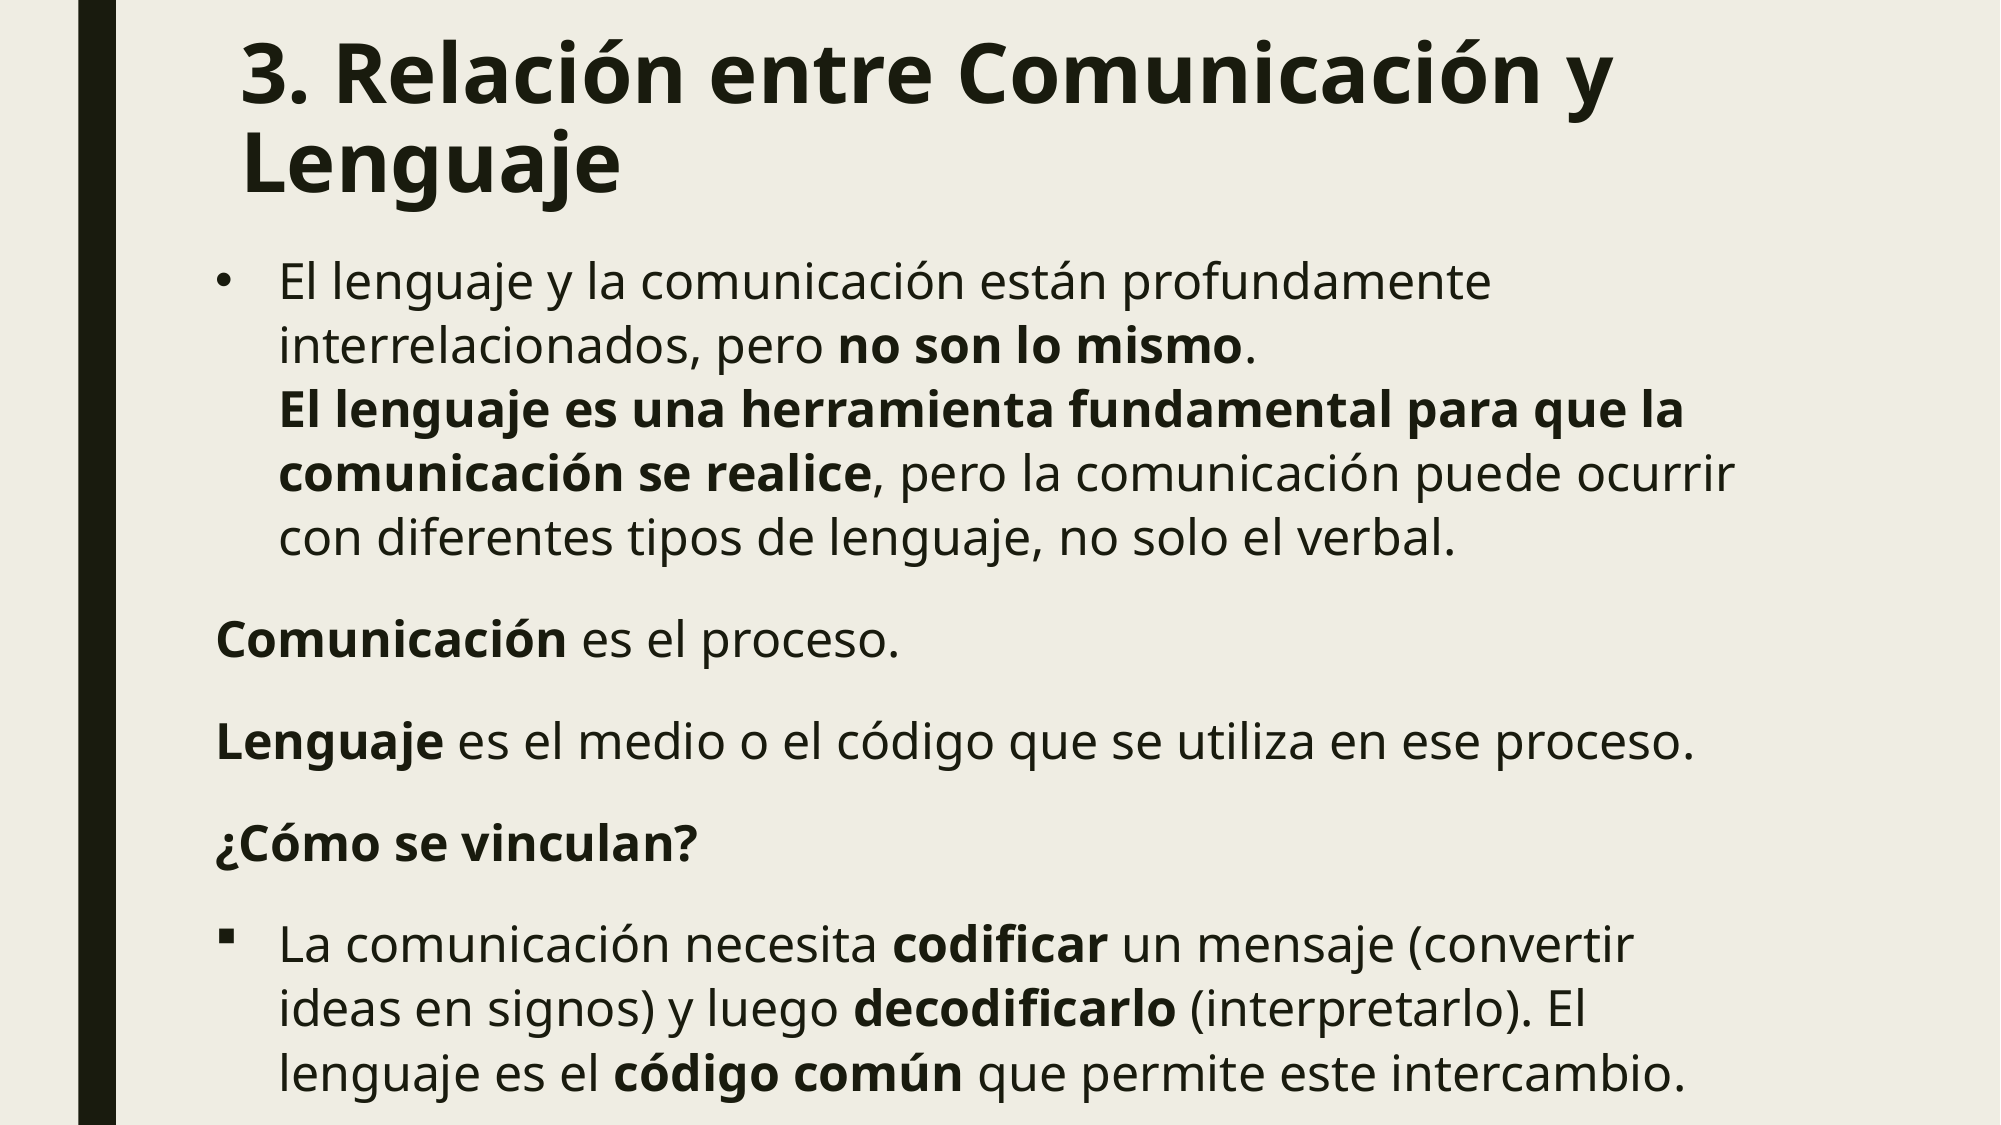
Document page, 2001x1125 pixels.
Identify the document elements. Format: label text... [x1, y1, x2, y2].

title 3. Relación entre Comunicación y Lenguaje [225, 24, 1800, 269]
list El lenguaje y la comunicación están profundamente interrelacionados, pero no son lo mismo. El lenguaje es una herramienta fundamental para que la comunicación se realice, pero la comunicación puede ocurrir con diferentes tipos de lenguaje, no solo el verbal. Comunicación es el proceso. Lenguaje es el medio o el código que se utiliza en ese proceso. ¿Cómo se vinculan? La comunicación necesita codificar un mensaje (convertir ideas en signos) y luego decodificarlo (interpretarlo). El lenguaje es el código común que permite este intercambio. El emisor selecciona signos lingüísticos (palabras, gestos, símbolos) para construir un mensaje. El receptor interpreta esos signos según su conocimiento del lenguaje y el contexto. Sin un lenguaje común (código compartido), no hay entendimiento entre emisor y receptor. Por ejemplo, dos personas que no hablan el mismo idioma tendrán dificultades para comunicarse, salvo que recurran a lenguajes no verbales o universales (como gestos). [200, 237, 1775, 825]
